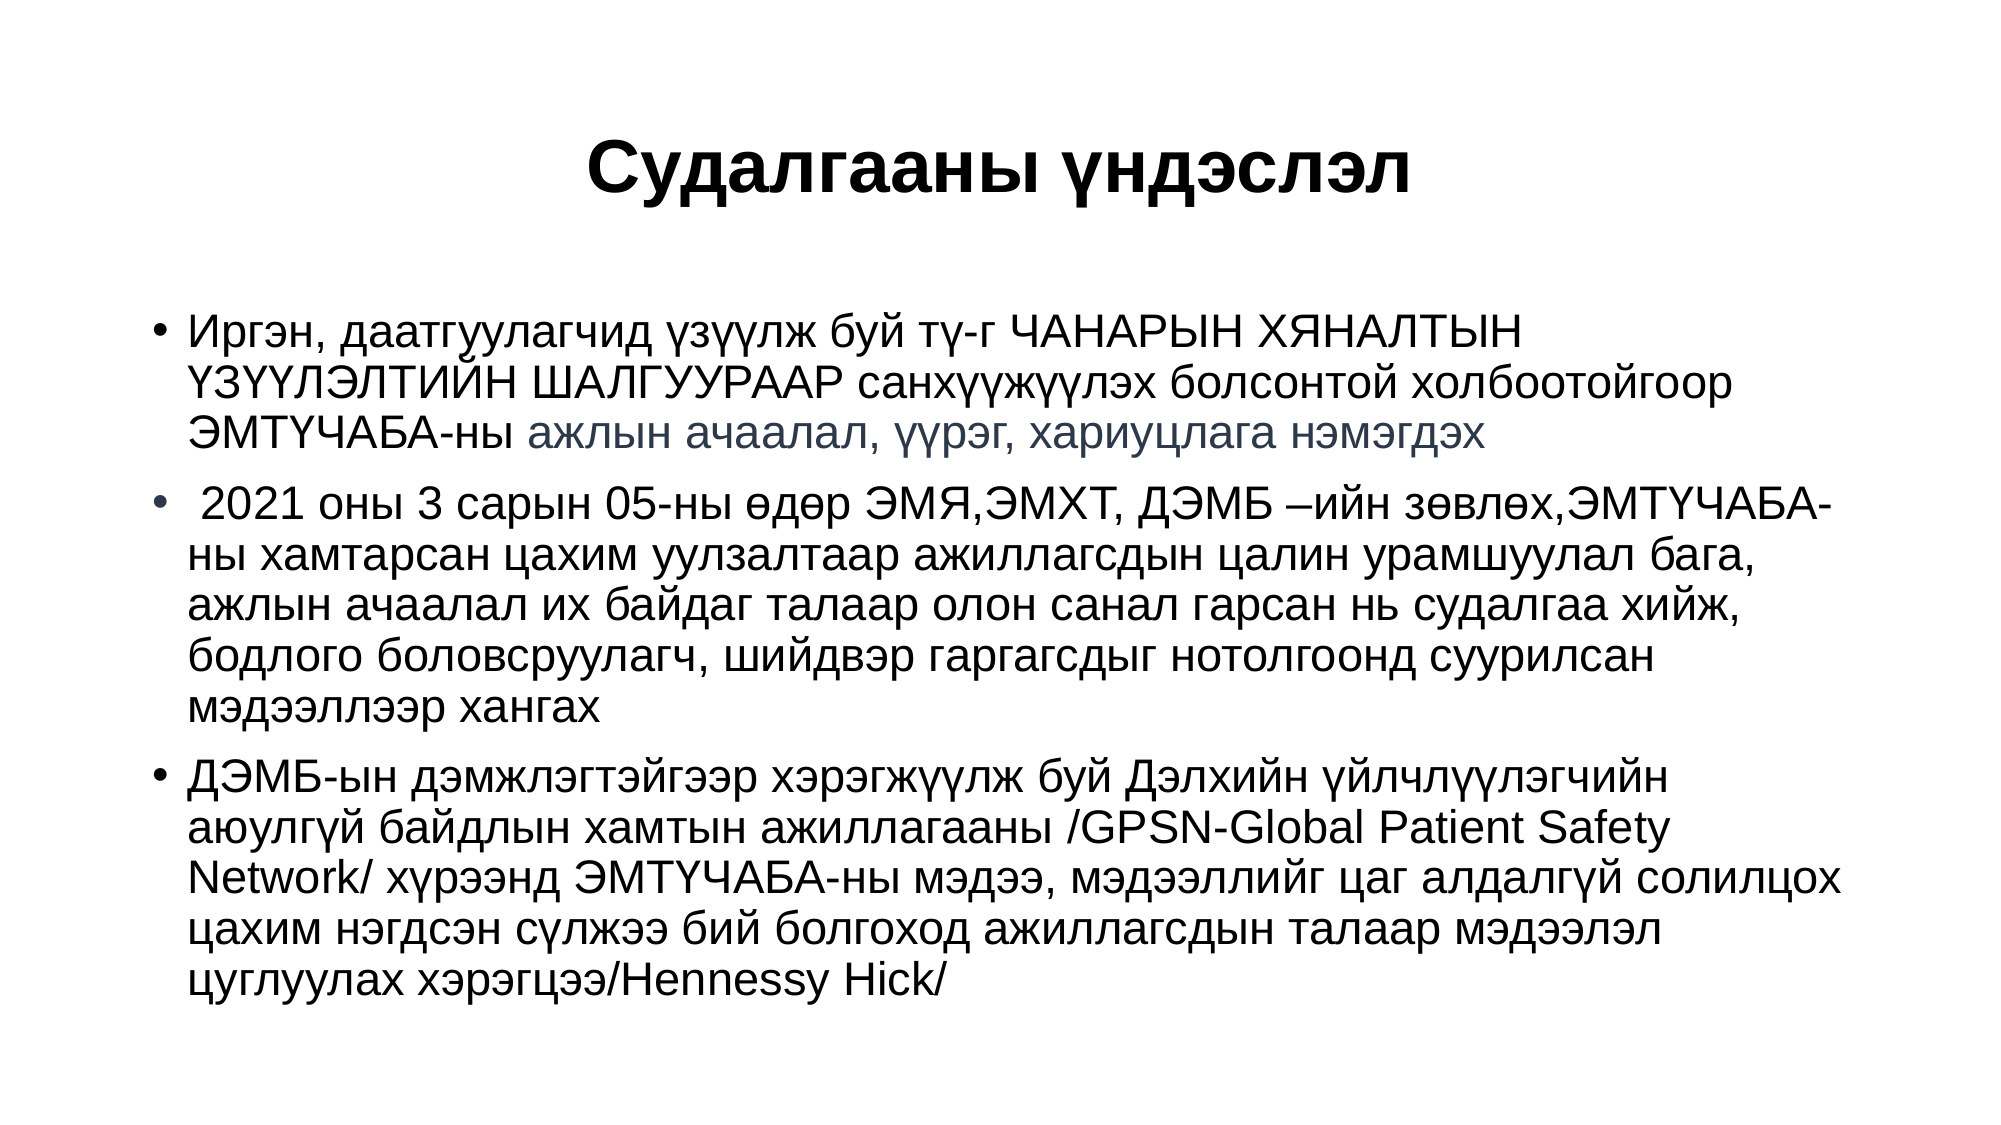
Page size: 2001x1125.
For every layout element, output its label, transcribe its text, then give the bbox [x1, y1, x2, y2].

list Иргэн, даатгуулагчид үзүүлж буй тү-г ЧАНАРЫН ХЯНАЛТЫН ҮЗҮҮЛЭЛТИЙН ШАЛГУУРААР санхүүжүүлэх болсонтой холбоотойгоор ЭМТҮЧАБА-ны ажлын ачаалал, үүрэг, хариуцлага нэмэгдэх 2021 оны 3 сарын 05-ны өдөр ЭМЯ,ЭМХТ, ДЭМБ –ийн зөвлөх,ЭМТҮЧАБА-ны хамтарсан цахим уулзалтаар ажиллагсдын цалин урамшуулал бага, ажлын ачаалал их байдаг талаар олон санал гарсан нь судалгаа хийж, бодлого боловсруулагч, шийдвэр гаргагсдыг нотолгоонд суурилсан мэдээллээр хангах ДЭМБ-ын дэмжлэгтэйгээр хэрэгжүүлж буй Дэлхийн үйлчлүүлэгчийн аюулгүй байдлын хамтын ажиллагааны /GPSN-Global Patient Safety Network/ хүрээнд ЭМТҮЧАБА-ны мэдээ, мэдээллийг цаг алдалгүй солилцох цахим нэгдсэн сүлжээ бий болгоход ажиллагсдын талаар мэдээлэл цуглуулах хэрэгцээ/Hennessy Hick/ [137, 299, 1863, 1014]
title Судалгааны үндэслэл [137, 59, 1863, 278]
